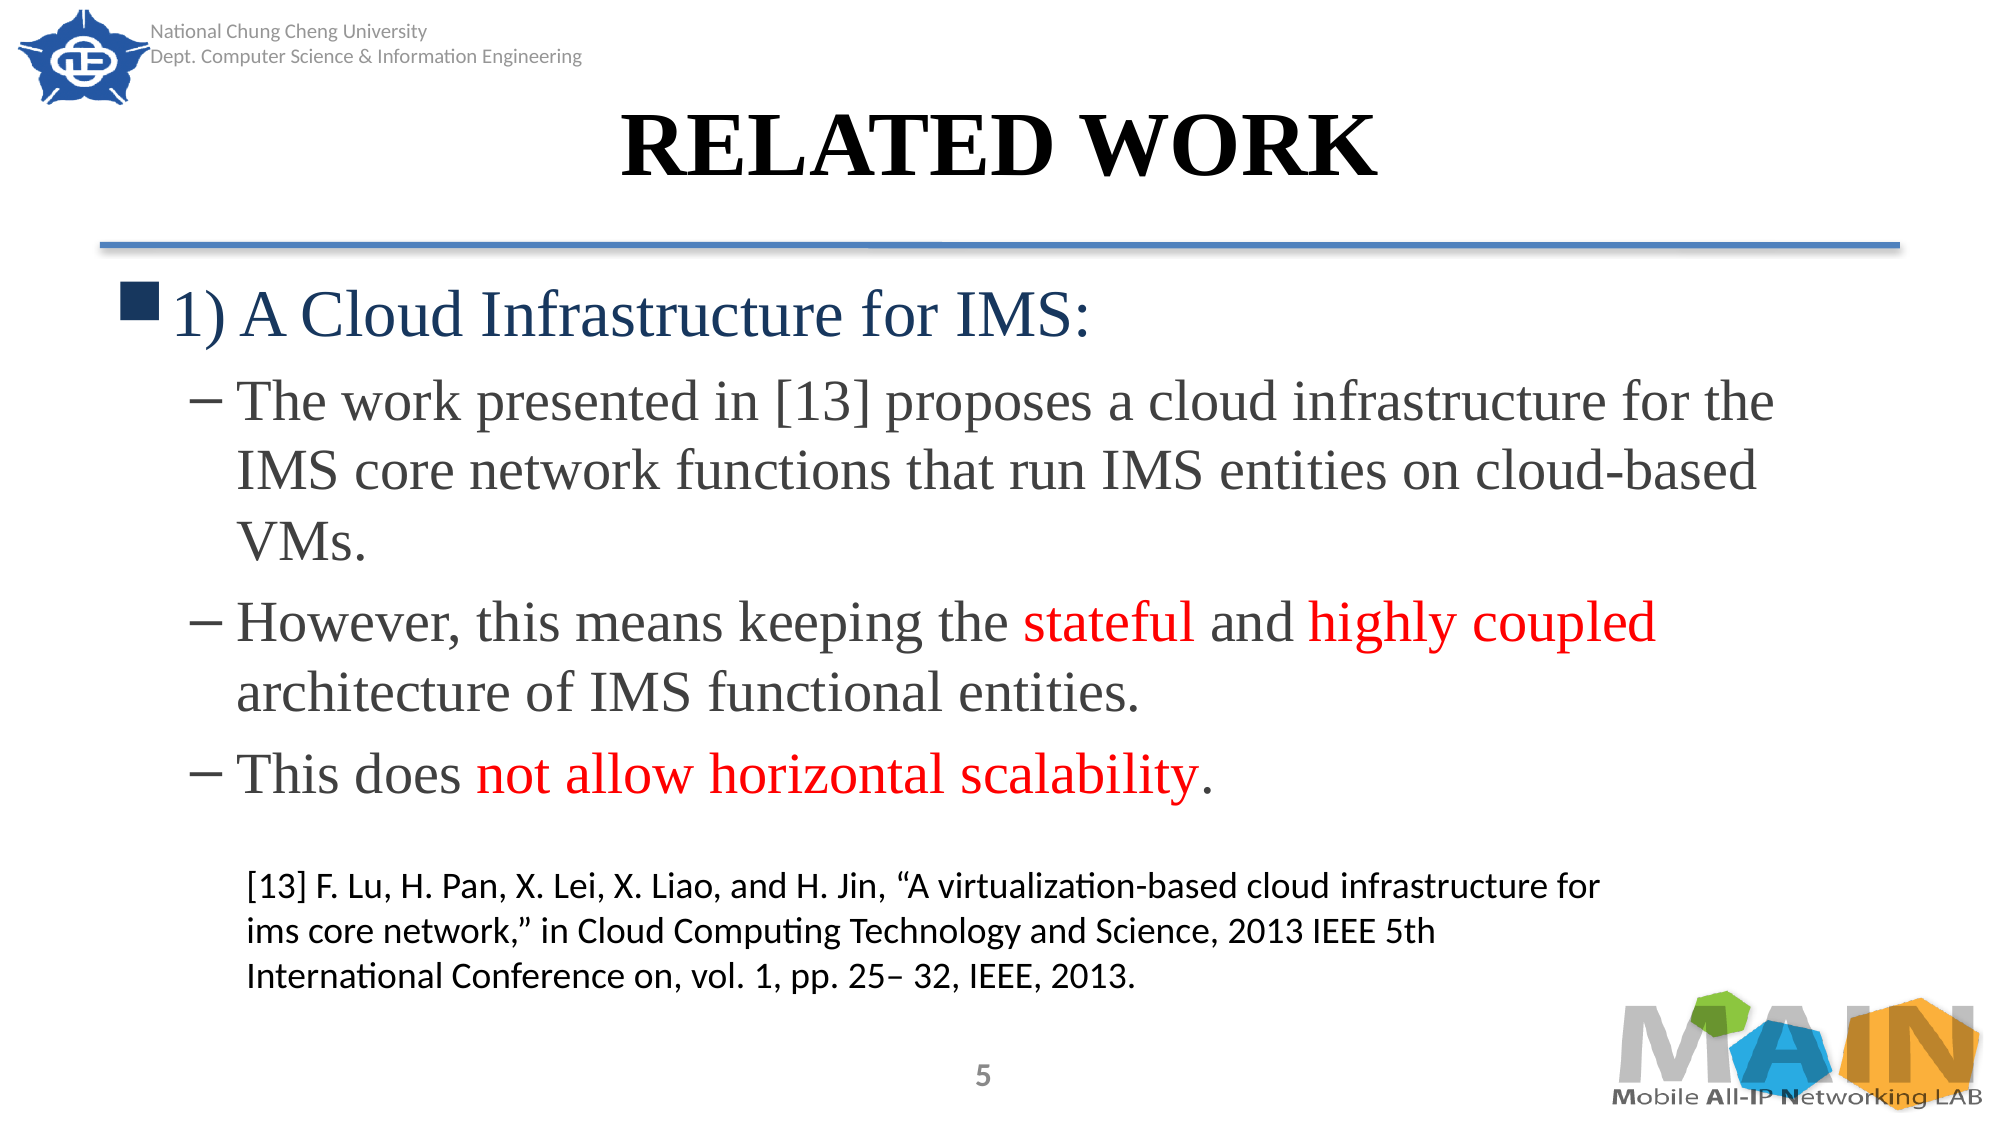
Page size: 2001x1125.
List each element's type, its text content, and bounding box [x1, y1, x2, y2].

text_box [13] F. Lu, H. Pan, X. Lei, X. Liao, and H. Jin, “A virtualization-based cloud infrastructure for ims core network,” in Cloud Computing Technology and Science, 2013 IEEE 5th International Conference on, vol. 1, pp. 25– 32, IEEE, 2013. [231, 853, 1618, 1004]
slide_number 5 [750, 1042, 1217, 1103]
title RELATED WORK [99, 44, 1901, 233]
list 1) A Cloud Infrastructure for IMS: The work presented in [13] proposes a cloud infrastructure for the IMS core network functions that run IMS entities on cloud-based VMs. However, this means keeping the stateful and highly coupled architecture of IMS functional entities. This does not allow horizontal scalability. [99, 262, 1901, 1006]
picture [0, 0, 168, 113]
picture [1400, 987, 1984, 1113]
